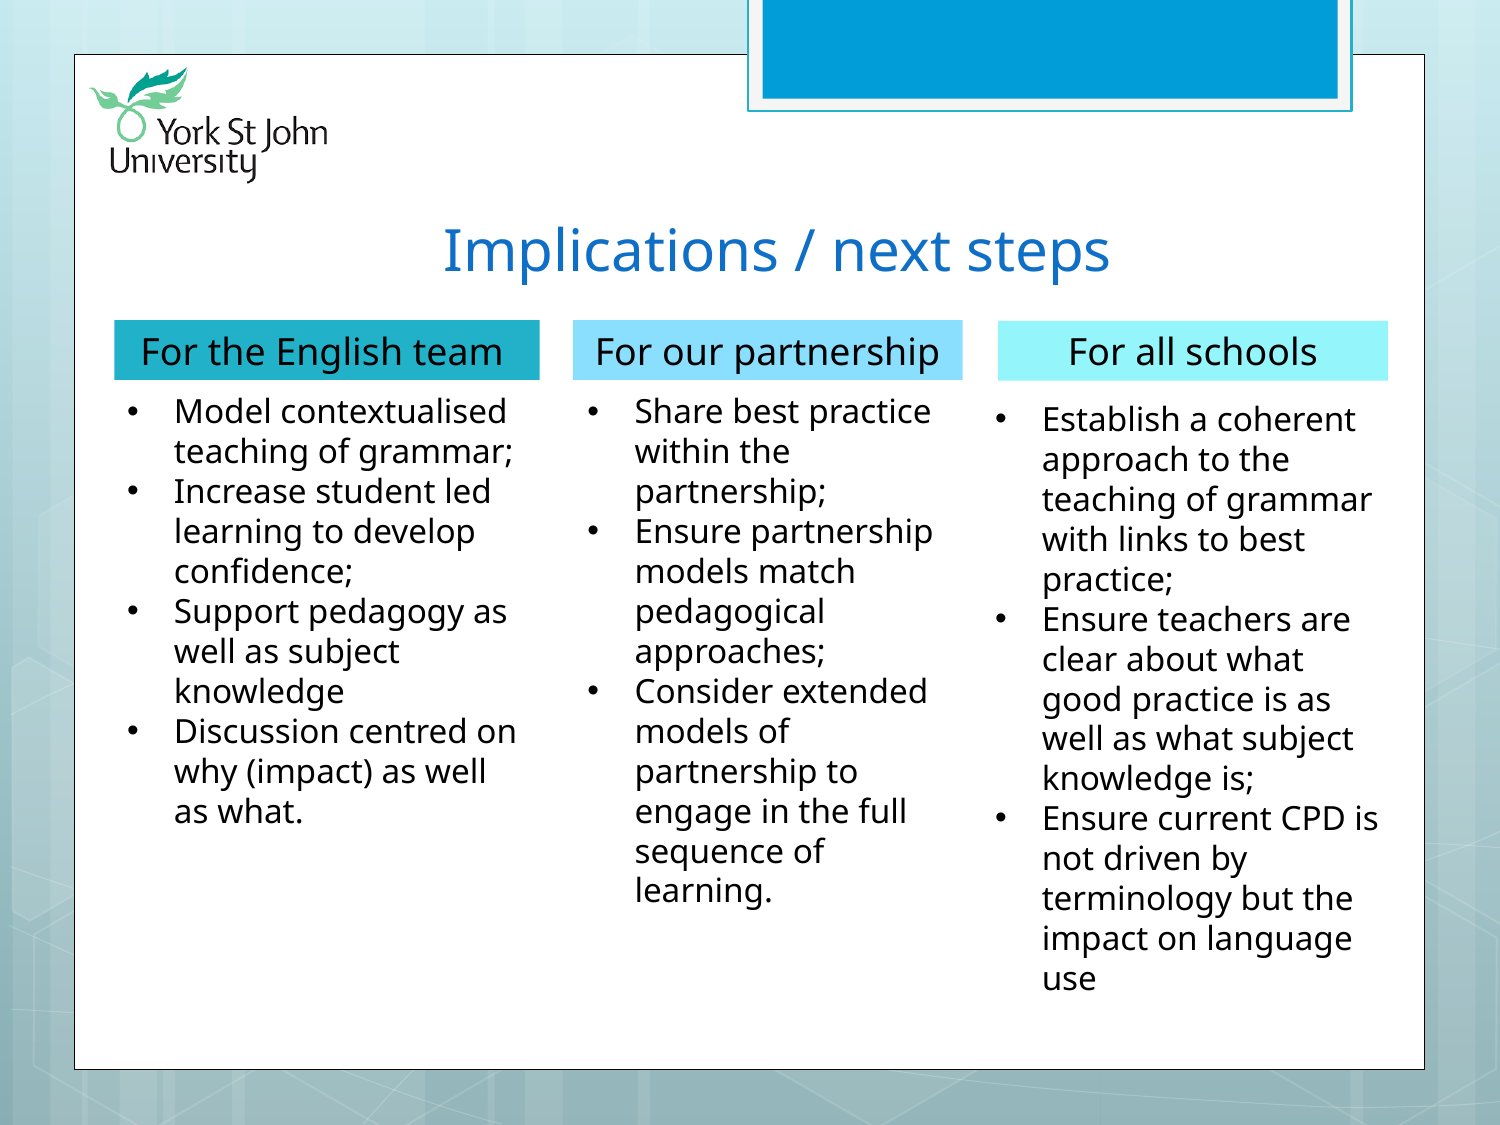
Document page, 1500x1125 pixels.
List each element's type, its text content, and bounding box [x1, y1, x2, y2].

text_box Establish a coherent approach to the teaching of grammar with links to best practice; Ensure teachers are clear about what good practice is as well as what subject knowledge is; Ensure current CPD is not driven by terminology but the impact on language use [980, 390, 1406, 1005]
title Implications / next steps [135, 160, 1436, 291]
text_box Share best practice within the partnership; Ensure partnership models match pedagogical approaches; Consider extended models of partnership to engage in the full sequence of learning. [572, 383, 963, 1117]
text_box Model contextualised teaching of grammar; Increase student led learning to develop confidence; Support pedagogy as well as subject knowledge Discussion centred on why (impact) as well as what. [112, 383, 538, 997]
text_box For our partnership [572, 320, 963, 380]
text_box For all schools [998, 320, 1388, 381]
text_box For the English team [114, 320, 540, 380]
picture [88, 66, 328, 185]
